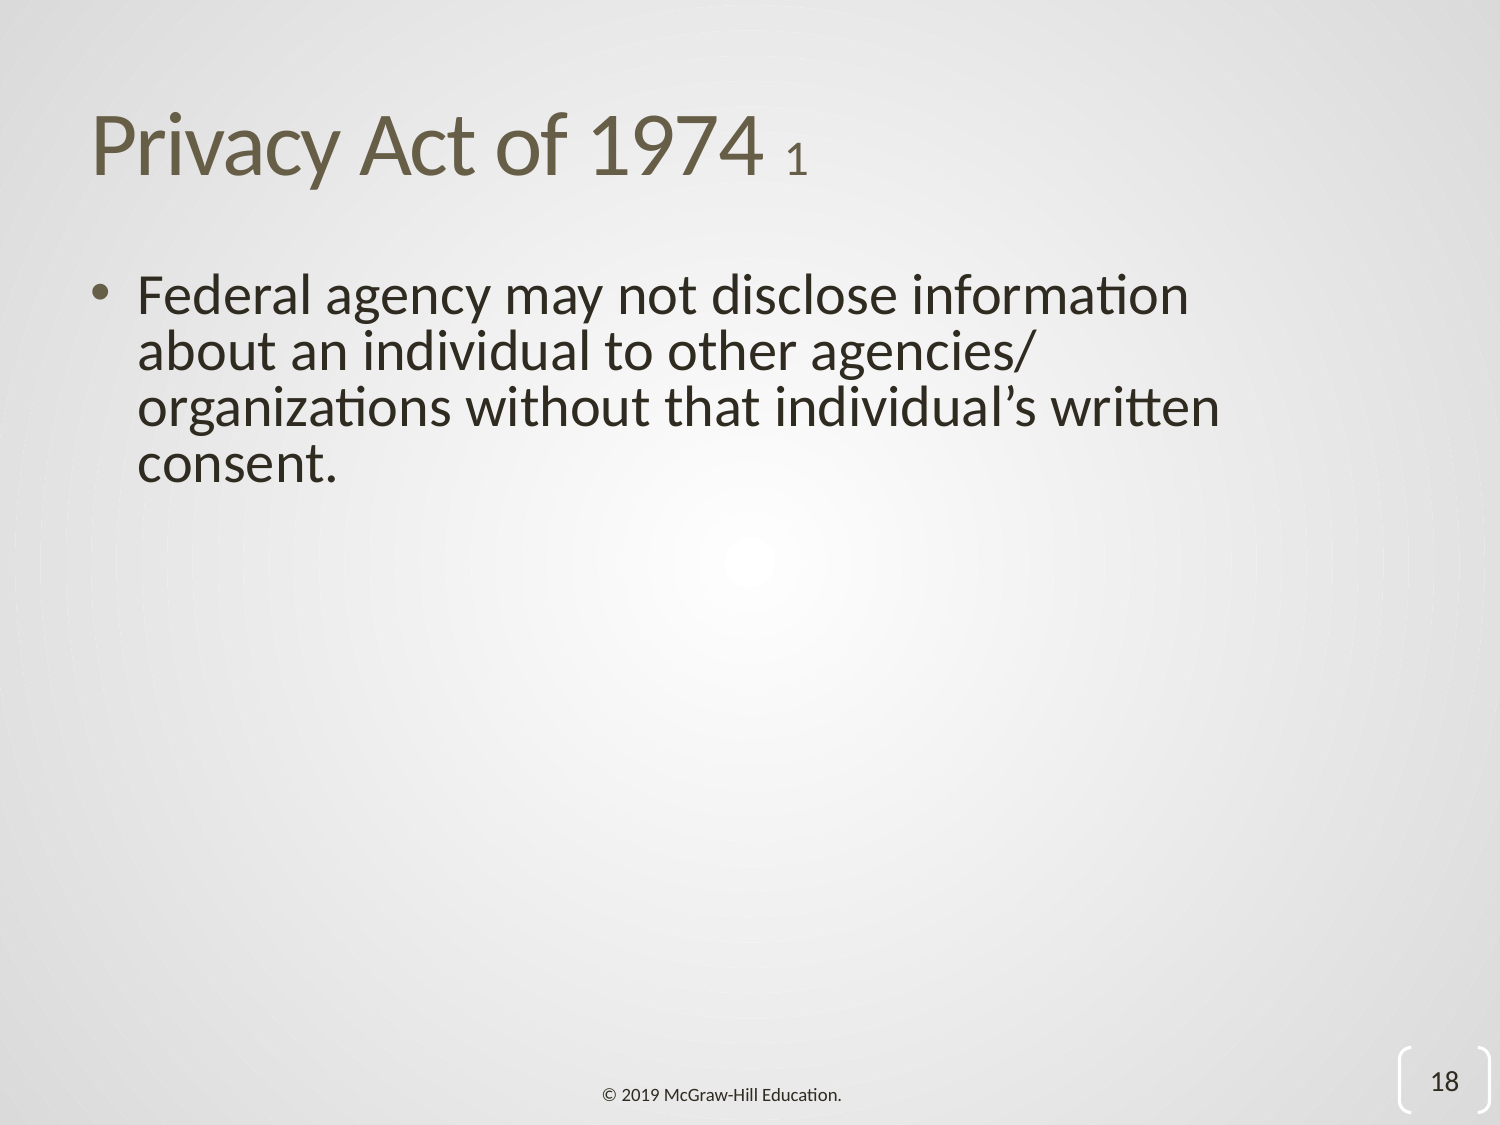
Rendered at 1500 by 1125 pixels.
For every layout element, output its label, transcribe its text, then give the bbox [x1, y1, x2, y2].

list Federal agency may not disclose information about an individual to other agencies/ organizations without that individual’s written consent. [75, 262, 1325, 1050]
title Privacy Act of 1974 1 [75, 45, 1325, 233]
slide_number 18 [1397, 1045, 1492, 1115]
